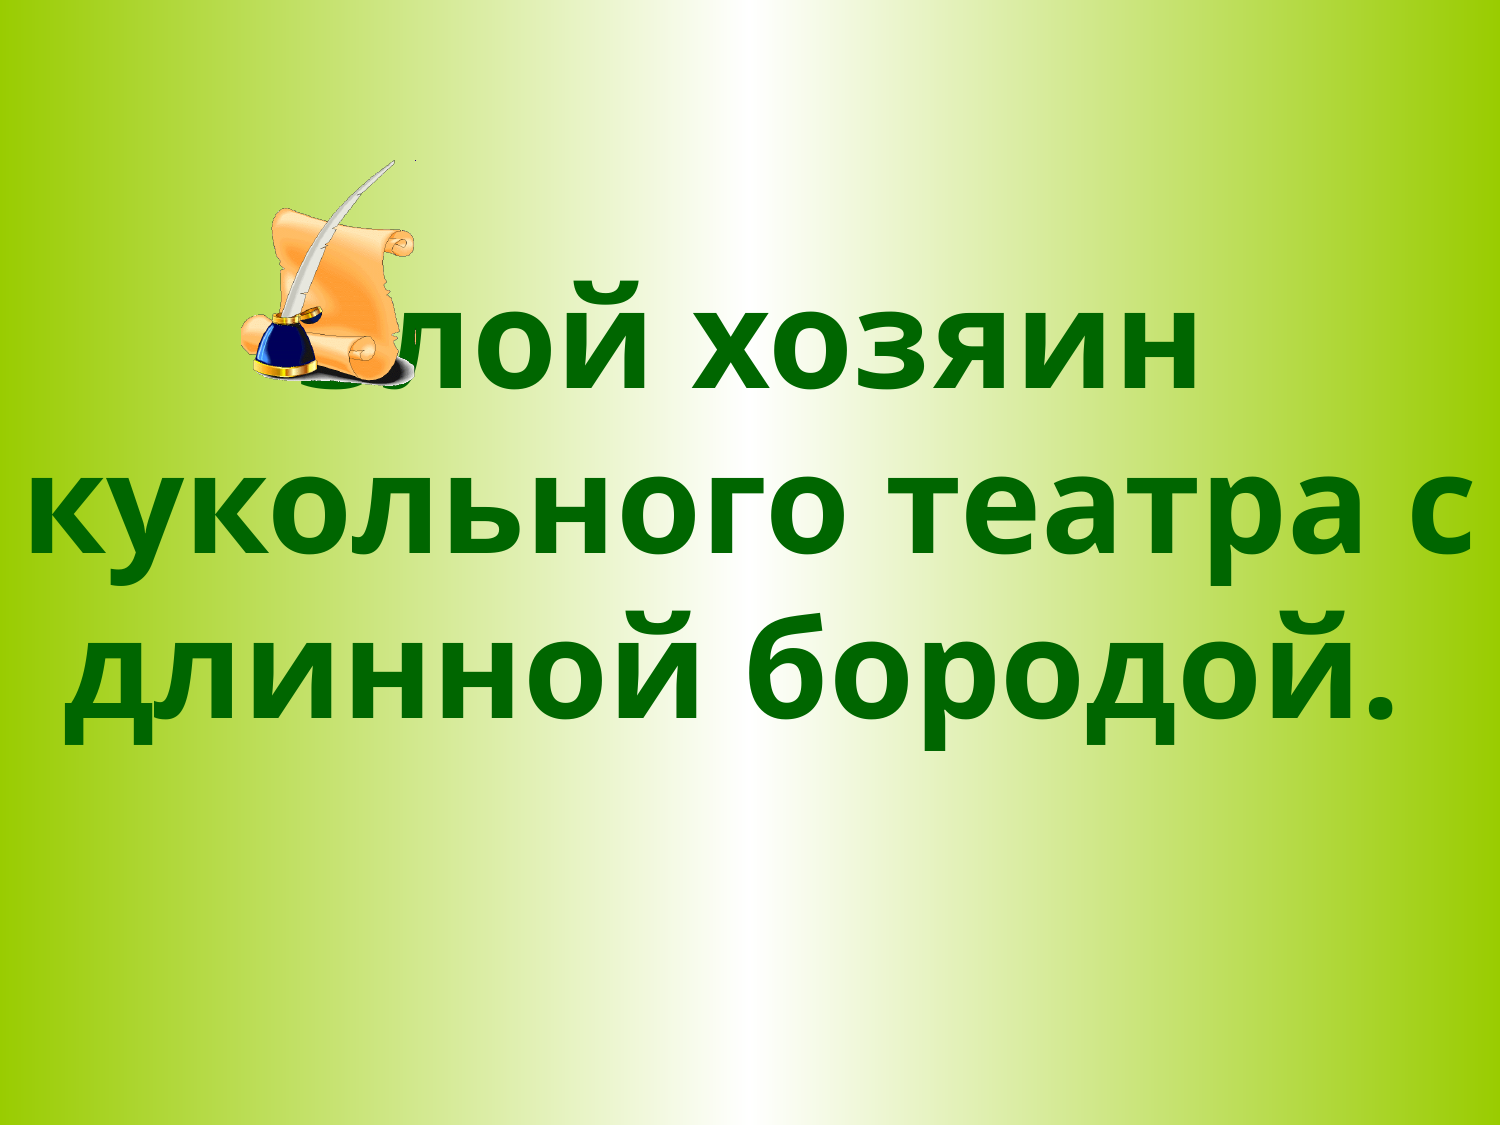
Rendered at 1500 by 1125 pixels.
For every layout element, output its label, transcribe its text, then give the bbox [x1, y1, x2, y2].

text_box Злой хозяин кукольного театра с длинной бородой. [0, 243, 1500, 754]
picture [240, 160, 416, 386]
